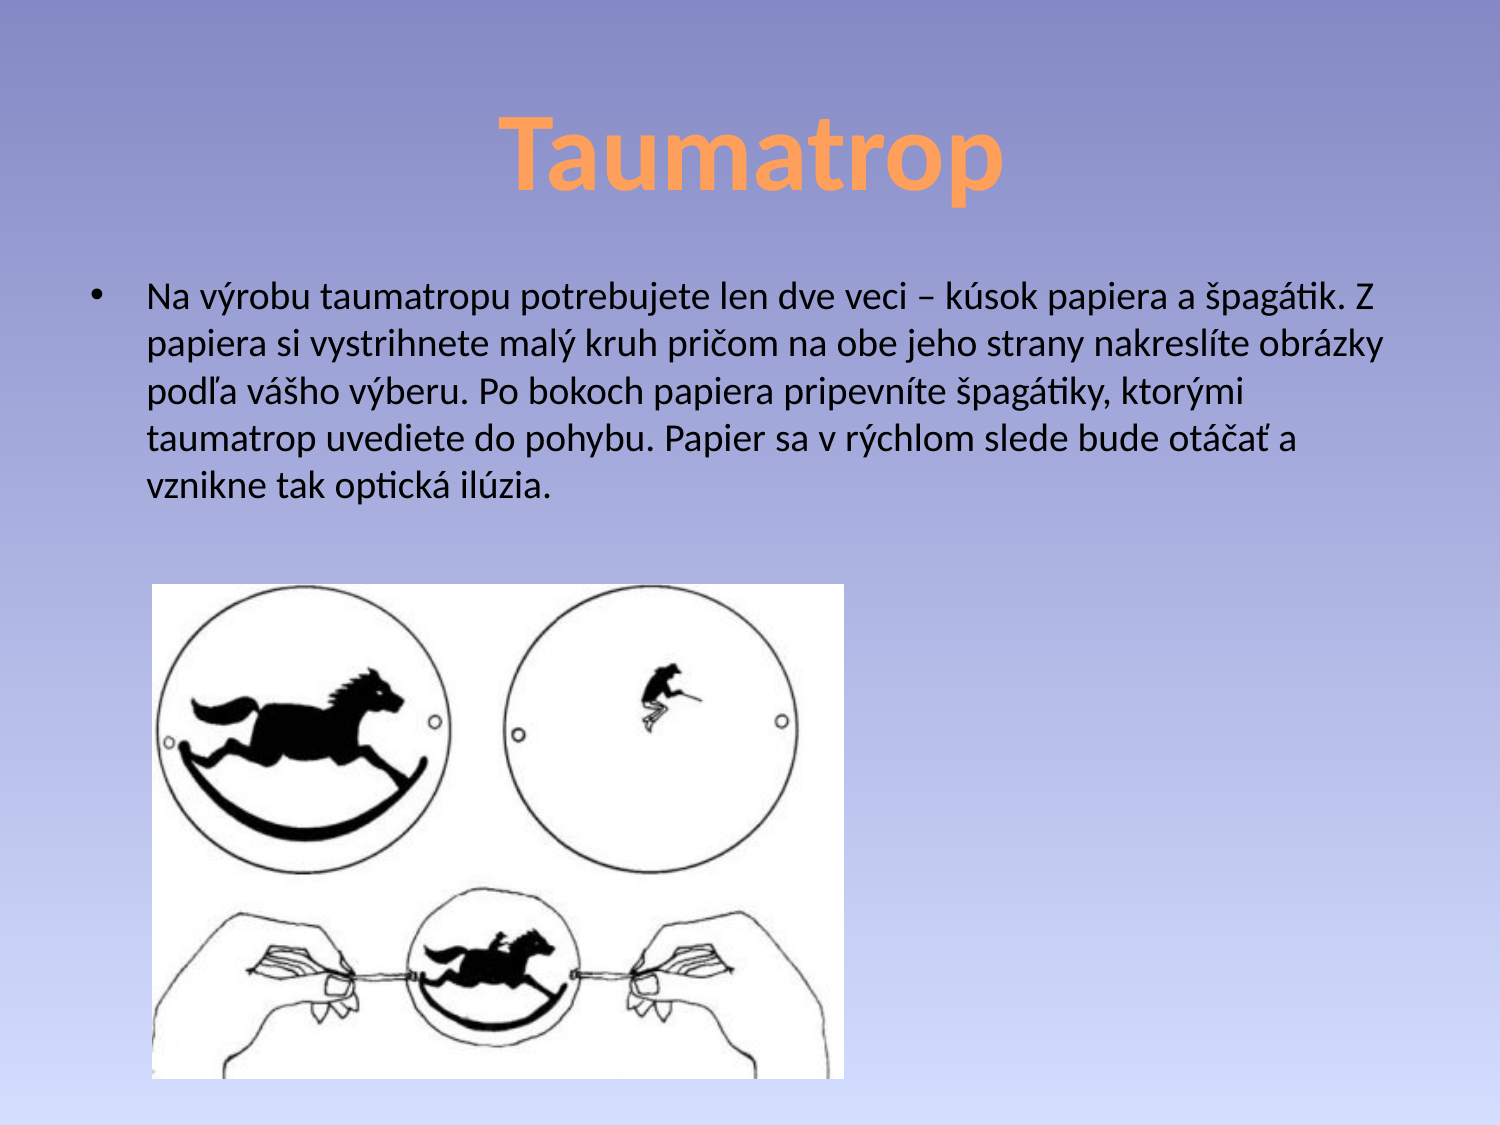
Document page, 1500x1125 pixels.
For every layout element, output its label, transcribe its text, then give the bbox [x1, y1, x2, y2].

list Na výrobu taumatropu potrebujete len dve veci – kúsok papiera a špagátik. Z papiera si vystrihnete malý kruh pričom na obe jeho strany nakreslíte obrázky podľa vášho výberu. Po bokoch papiera pripevníte špagátiky, ktorými taumatrop uvediete do pohybu. Papier sa v rýchlom slede bude otáčať a vznikne tak optická ilúzia. [75, 262, 1425, 704]
picture [152, 583, 844, 1079]
text_box Taumatrop [483, 70, 1021, 221]
